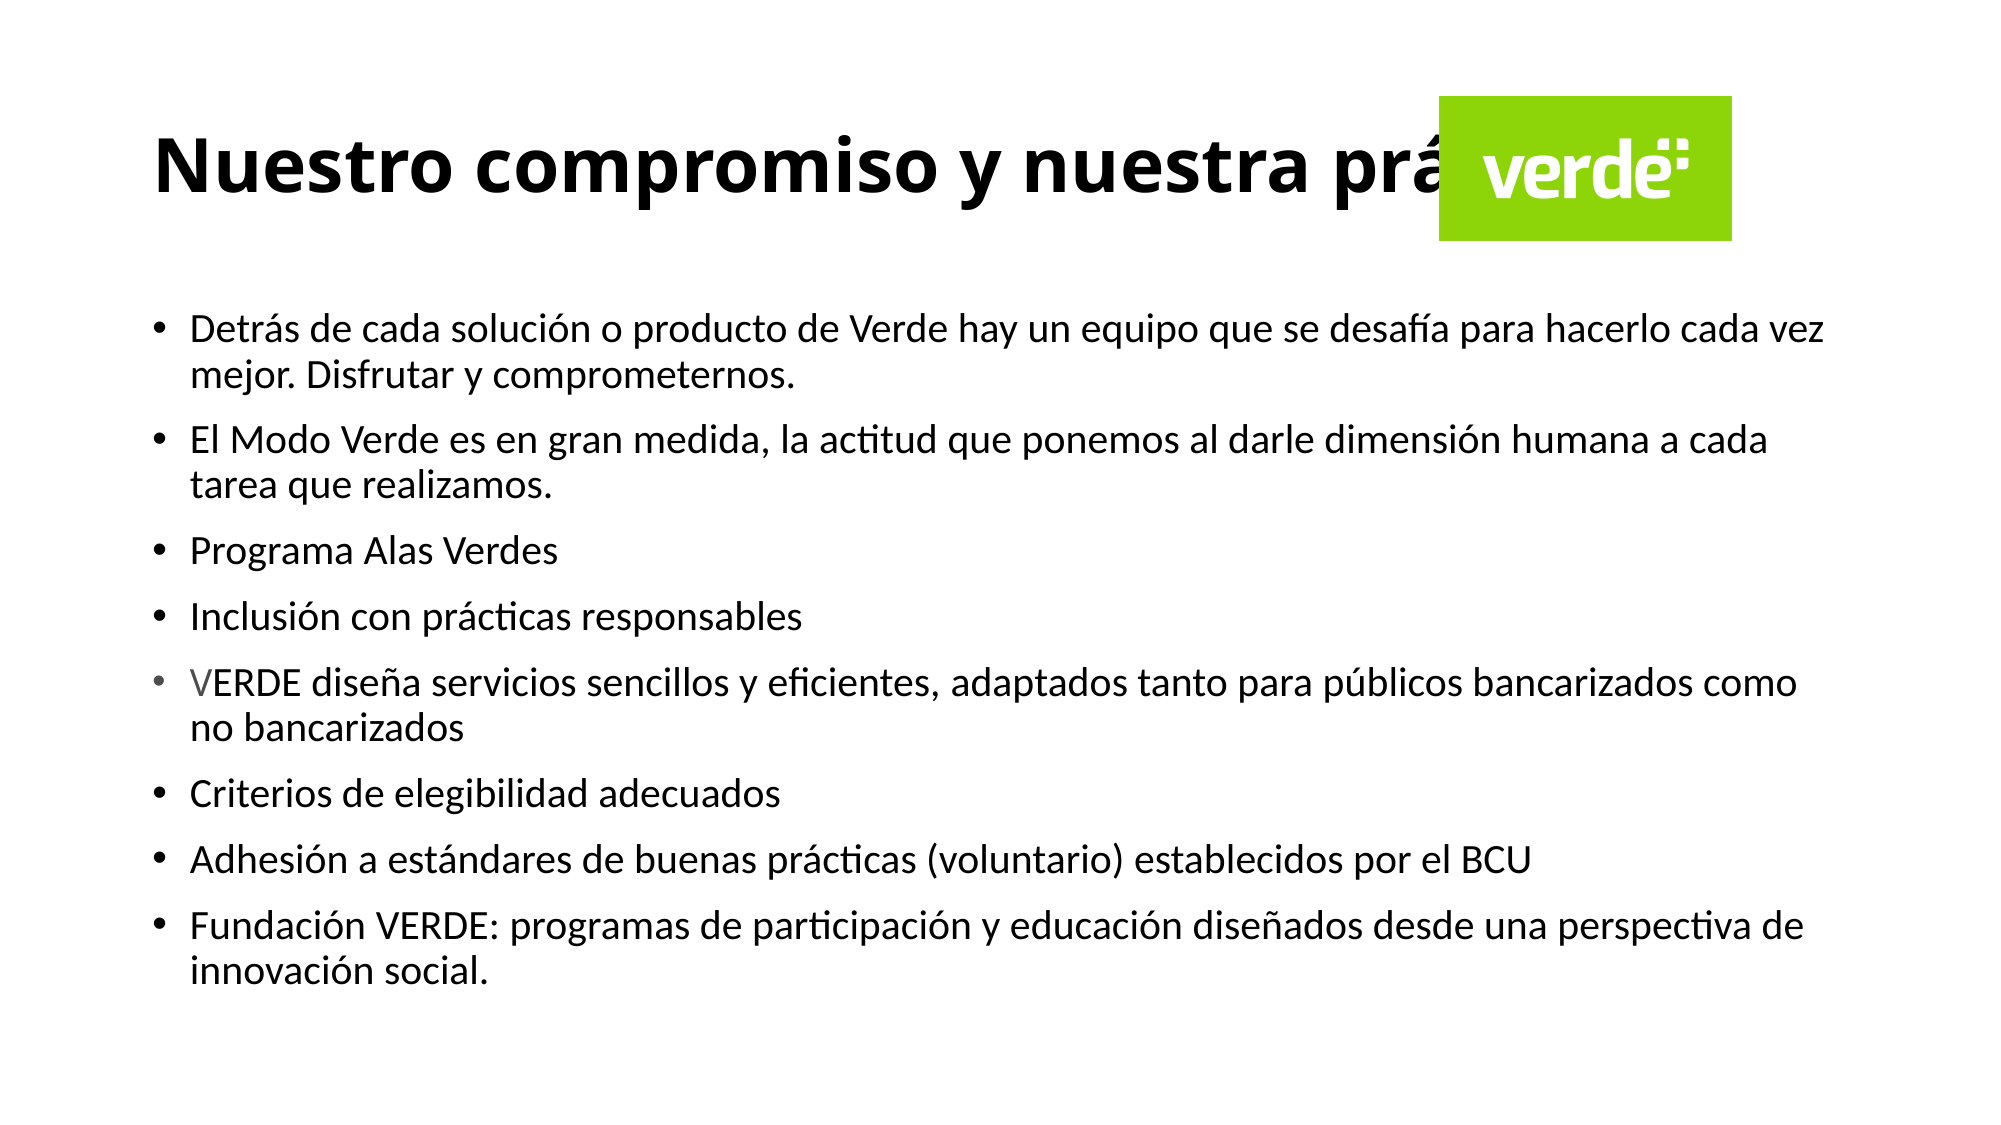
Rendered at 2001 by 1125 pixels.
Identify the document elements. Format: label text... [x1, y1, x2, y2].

list Detrás de cada solución o producto de Verde hay un equipo que se desafía para hacerlo cada vez mejor. Disfrutar y comprometernos. El Modo Verde es en gran medida, la actitud que ponemos al darle dimensión humana a cada tarea que realizamos. Programa Alas Verdes Inclusión con prácticas responsables VERDE diseña servicios sencillos y eficientes, adaptados tanto para públicos bancarizados como no bancarizados Criterios de elegibilidad adecuados Adhesión a estándares de buenas prácticas (voluntario) establecidos por el BCU Fundación VERDE: programas de participación y educación diseñados desde una perspectiva de innovación social. [137, 299, 1863, 1014]
title Nuestro compromiso y nuestra práctica [137, 59, 1863, 278]
picture [1439, 96, 1732, 241]
